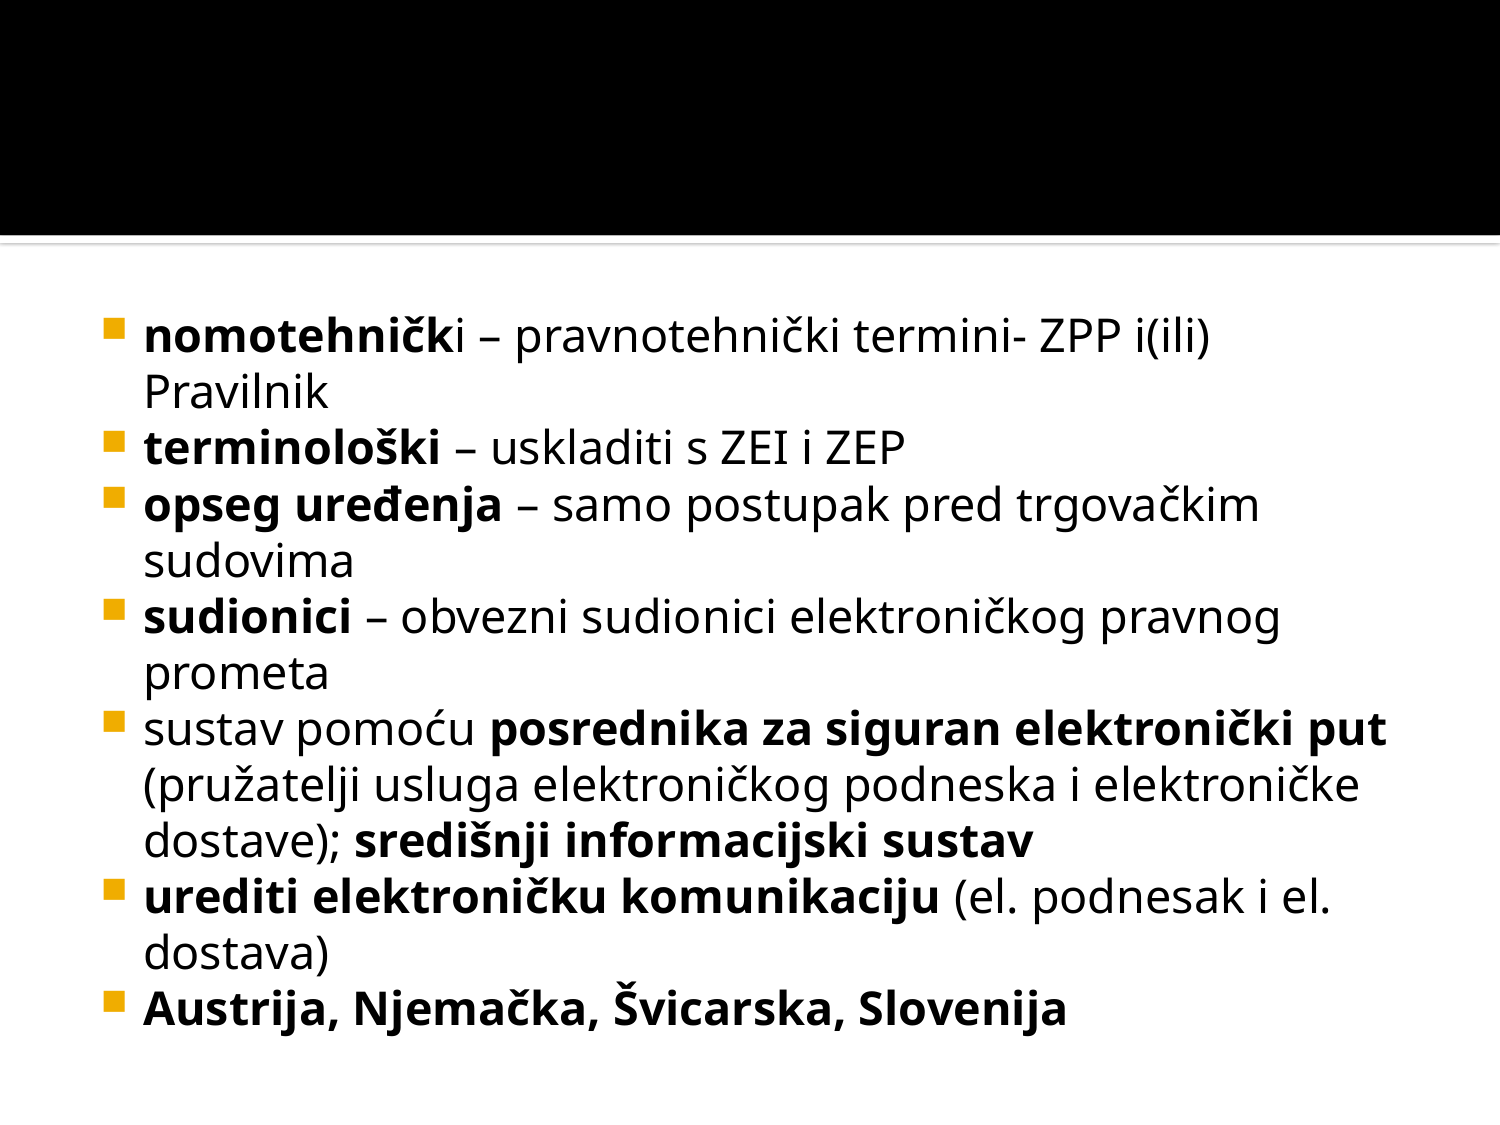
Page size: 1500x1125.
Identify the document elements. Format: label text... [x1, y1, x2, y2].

list nomotehnički – pravnotehnički termini- ZPP i(ili) Pravilnik terminološki – uskladiti s ZEI i ZEP opseg uređenja – samo postupak pred trgovačkim sudovima sudionici – obvezni sudionici elektroničkog pravnog prometa sustav pomoću posrednika za siguran elektronički put (pružatelji usluga elektroničkog podneska i elektroničke dostave); središnji informacijski sustav urediti elektroničku komunikaciju (el. podnesak i el. dostava) Austrija, Njemačka, Švicarska, Slovenija [75, 291, 1425, 1050]
